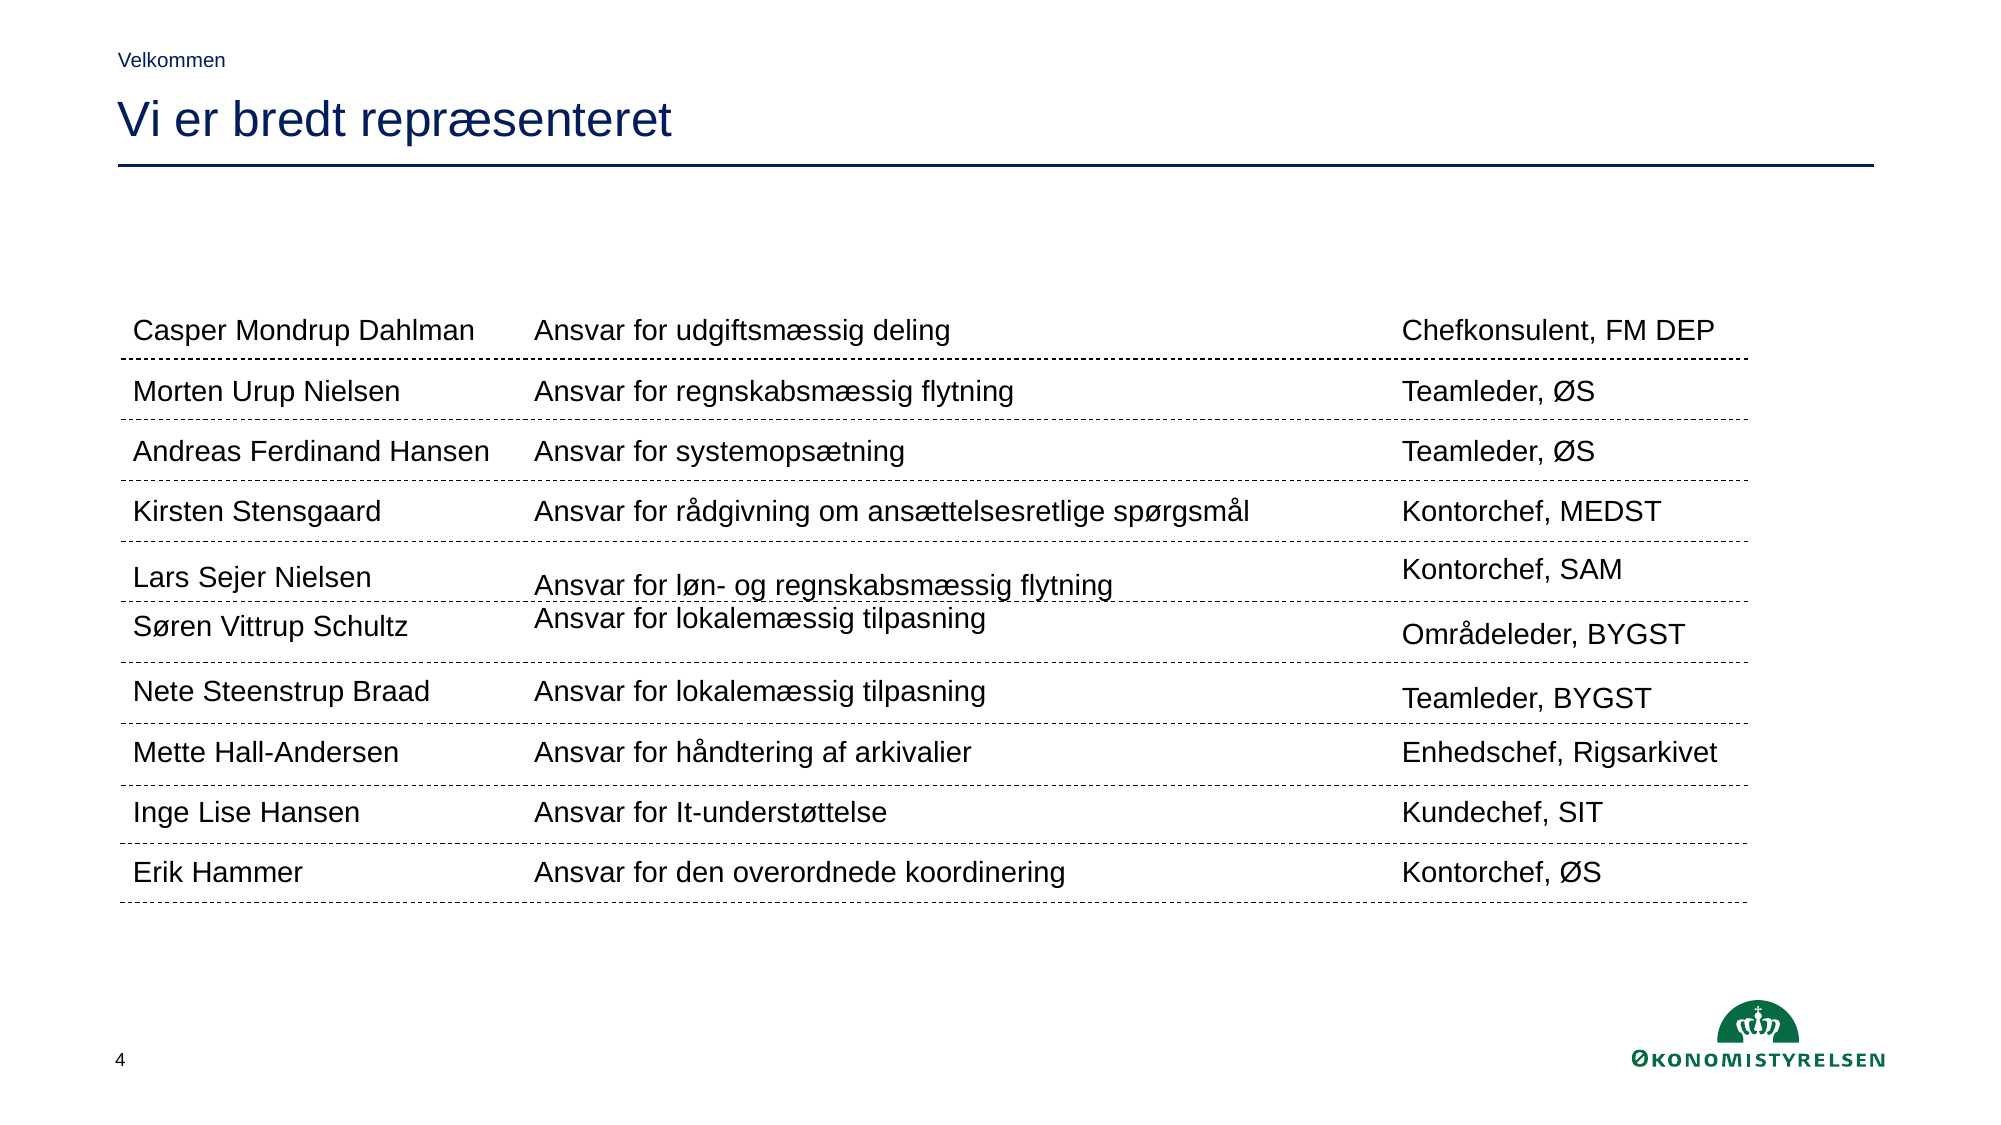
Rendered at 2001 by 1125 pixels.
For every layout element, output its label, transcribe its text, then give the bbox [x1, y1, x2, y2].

table_cell Ansvar for It-understøttelse [519, 797, 1387, 843]
table_cell Mette Hall-Andersen [118, 722, 519, 782]
table_header Ansvar for udgiftsmæssig deling [519, 300, 1387, 358]
table_cell Inge Lise Hansen [118, 782, 519, 843]
table_cell Kontorchef, ØS [1387, 856, 1750, 902]
table_cell Morten Urup Nielsen [118, 361, 519, 421]
table_cell Enhedschef, Rigsarkivet [1387, 735, 1750, 782]
table_cell Kirsten Stensgaard [118, 481, 519, 542]
table_cell Teamleder, BYGST [1387, 674, 1750, 722]
table_cell Andreas Ferdinand Hansen [118, 421, 519, 481]
table_header Casper Mondrup Dahlman [118, 300, 519, 361]
table_cell Ansvar for den overordnede koordinering [519, 856, 1387, 901]
table_cell Kontorchef, SAM Områdeleder, BYGST [1387, 614, 1750, 662]
table_header Chefkonsulent, FM DEP [1387, 300, 1750, 358]
table_cell Ansvar for lokalemæssig tilpasning [519, 674, 1387, 722]
table_cell Nete Steenstrup Braad [118, 662, 519, 722]
table_cell Teamleder, ØS [1387, 369, 1750, 419]
table_cell Ansvar for løn- og regnskabsmæssig flytning Ansvar for lokalemæssig tilpasning [519, 553, 1387, 601]
table_cell Teamleder, ØS [1387, 429, 1750, 480]
text_box Vi er bredt repræsenteret [117, 93, 1875, 153]
table_cell Lars Sejer Nielsen Søren Vittrup Schultz [118, 542, 519, 662]
table_cell Ansvar for rådgivning om ansættelsesretlige spørgsmål [519, 492, 1387, 540]
table_cell Kundechef, SIT [1387, 795, 1750, 843]
table_cell Ansvar for regnskabsmæssig flytning [519, 371, 1387, 419]
table_cell Ansvar for løn- og regnskabsmæssig flytning Ansvar for lokalemæssig tilpasning [519, 614, 1387, 662]
text_box Velkommen [117, 49, 1875, 81]
table_cell Kontorchef, SAM Områdeleder, BYGST [1387, 553, 1750, 601]
table_cell Ansvar for systemopsætning [519, 431, 1387, 479]
table_cell Erik Hammer [118, 843, 519, 903]
table_cell Kontorchef, MEDST [1387, 490, 1750, 540]
table_cell Ansvar for håndtering af arkivalier [519, 735, 1387, 782]
